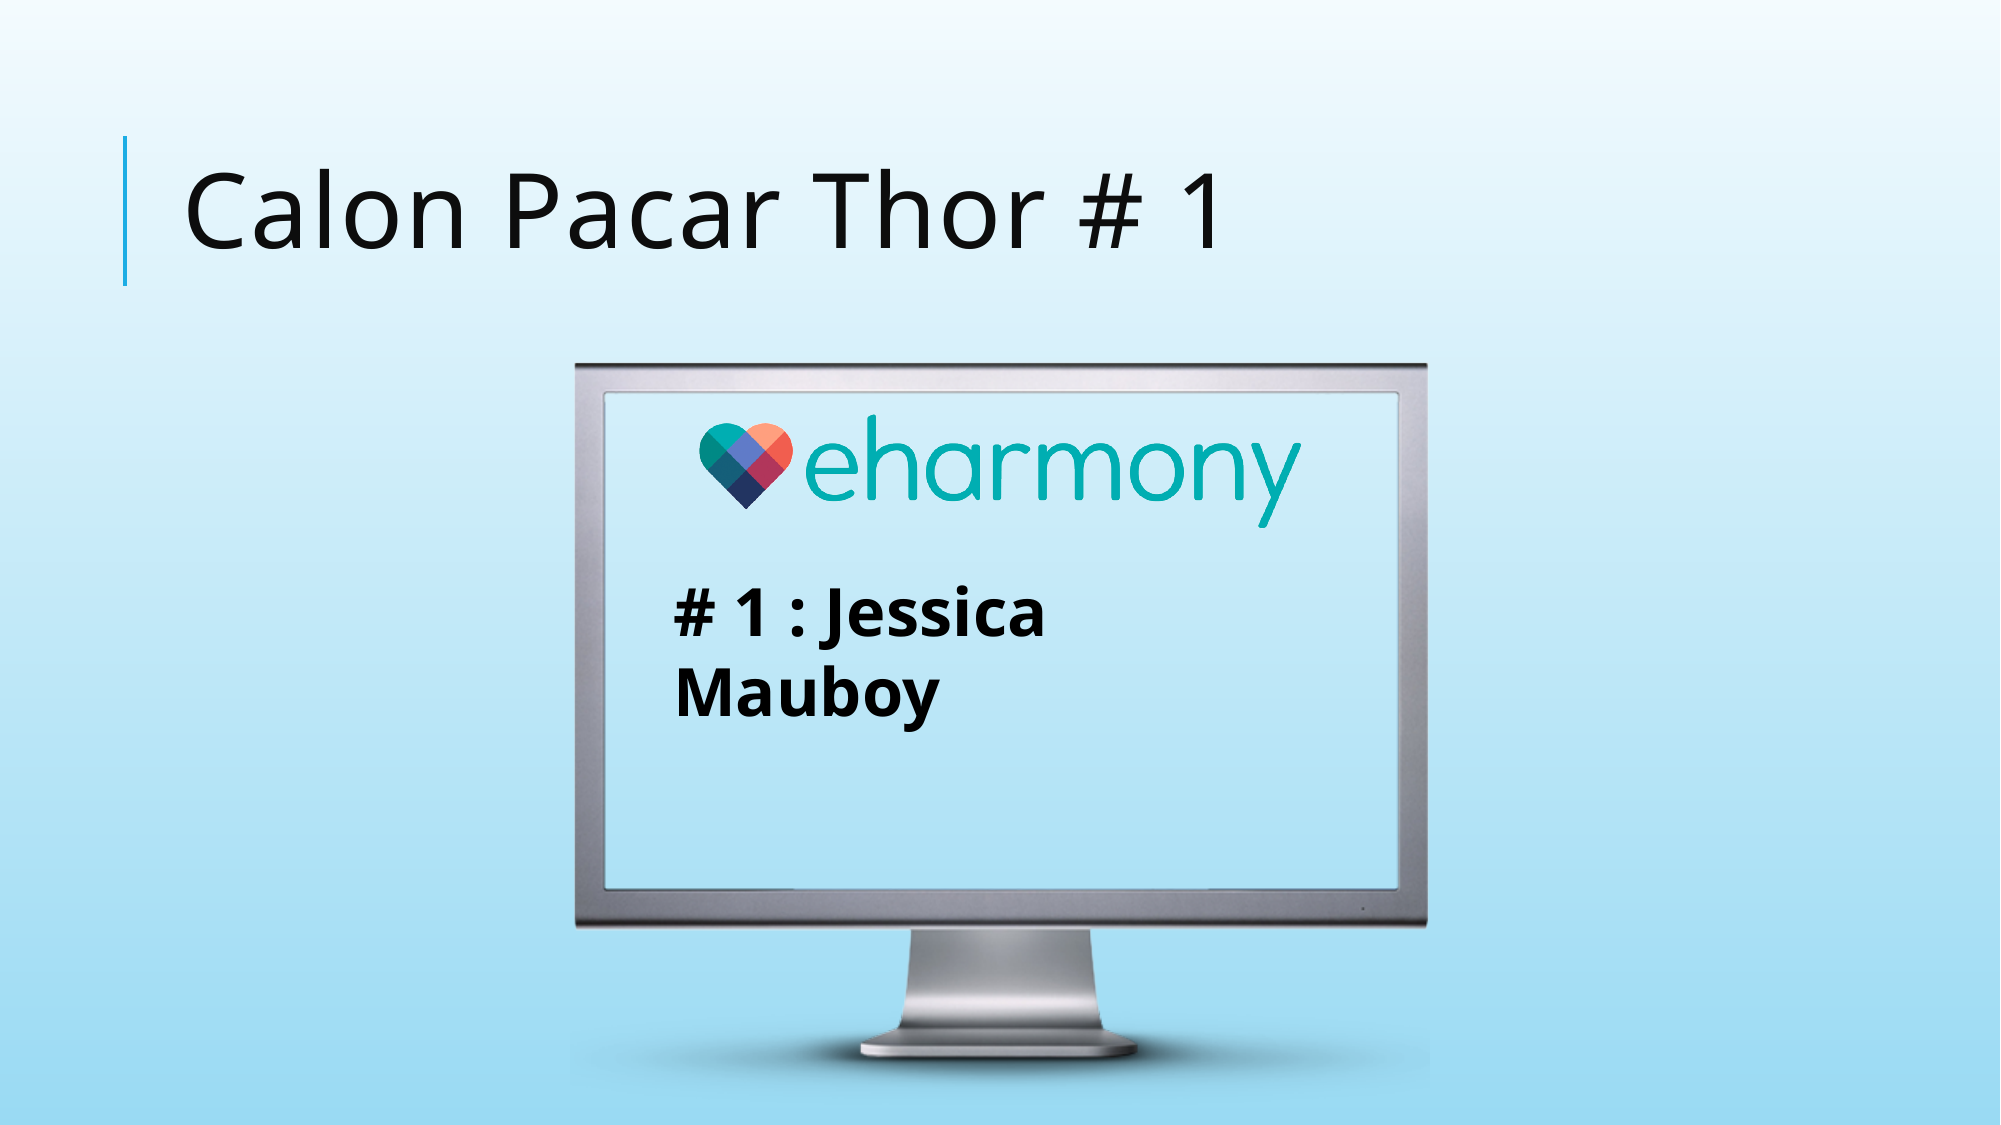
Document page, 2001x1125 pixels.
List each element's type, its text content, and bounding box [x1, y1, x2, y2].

title Calon Pacar Thor # 1 [168, 96, 1763, 342]
picture [569, 359, 1430, 1125]
